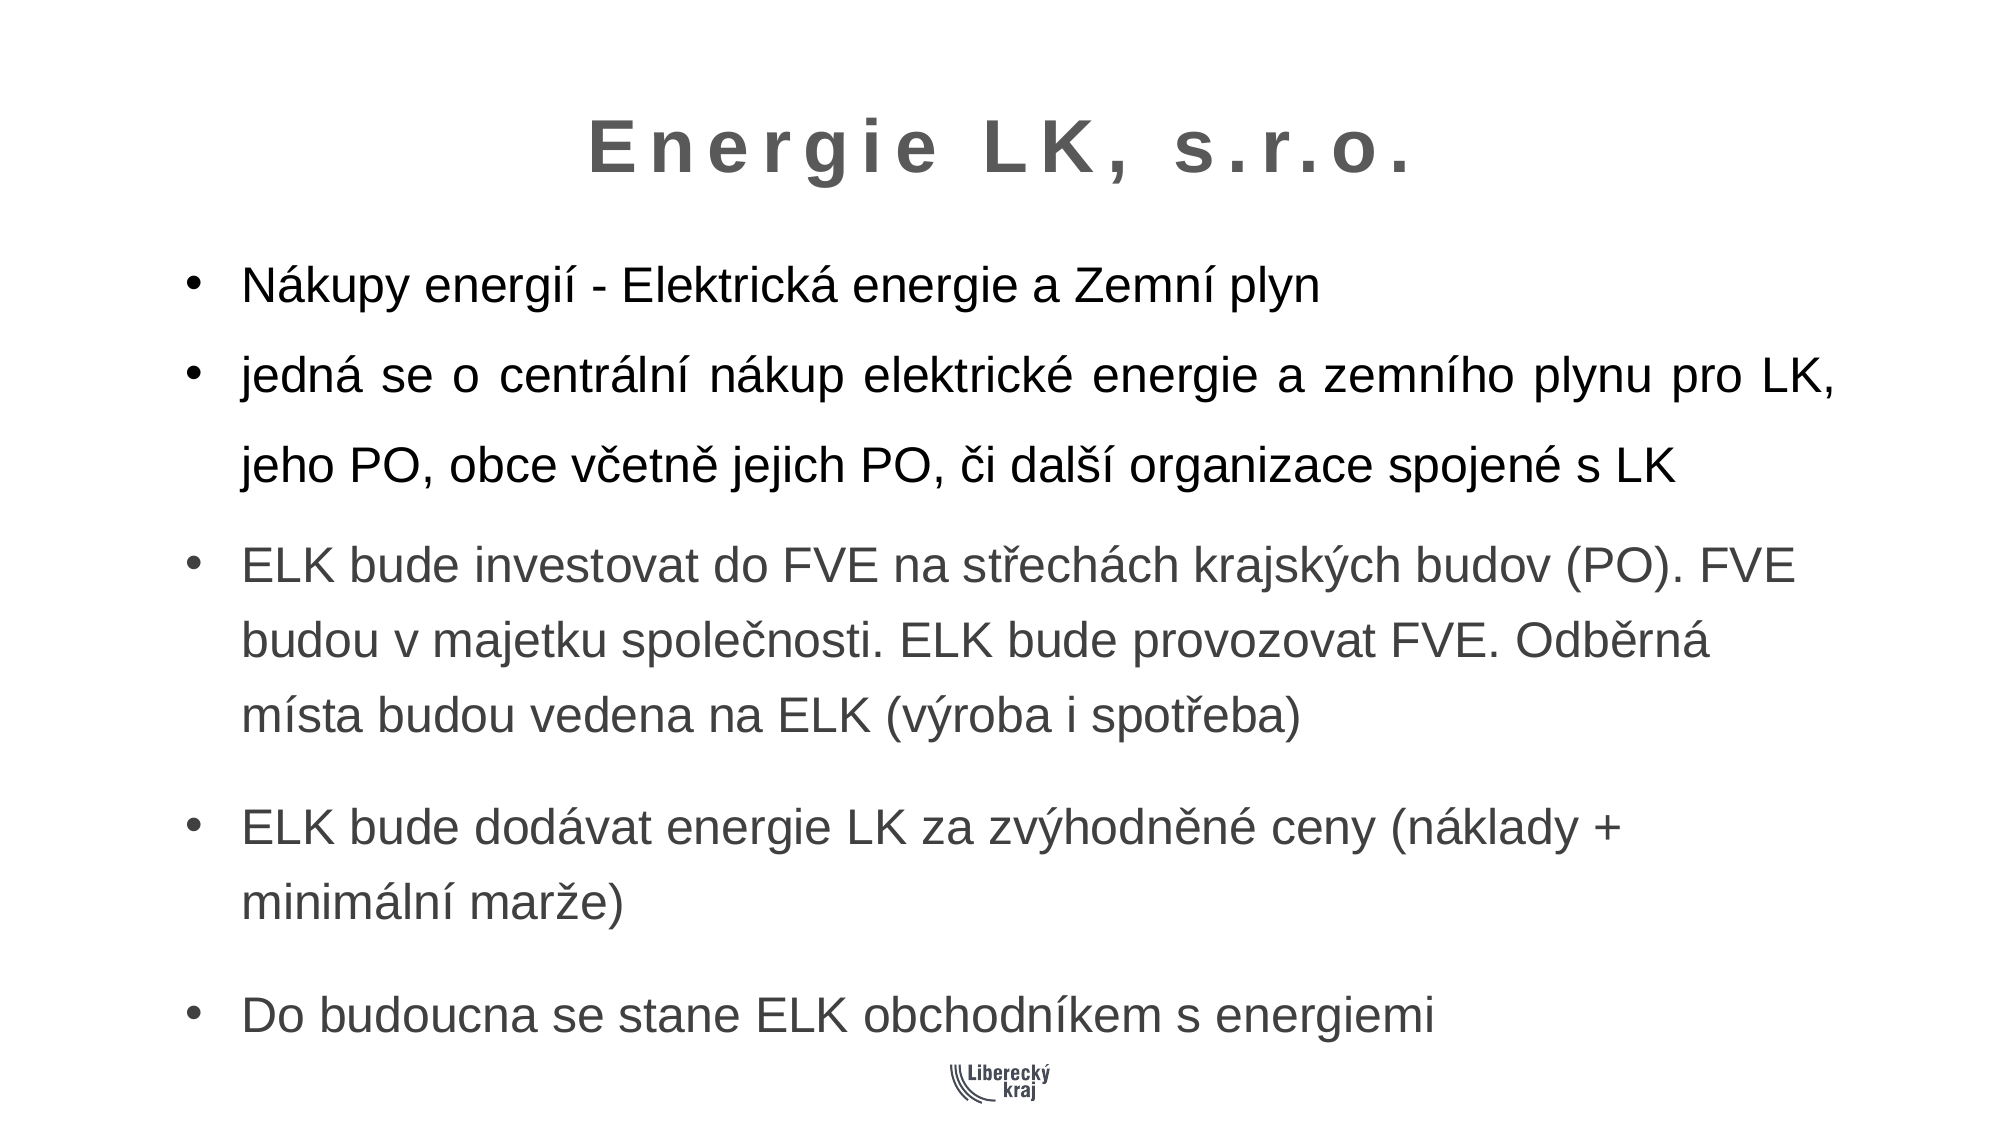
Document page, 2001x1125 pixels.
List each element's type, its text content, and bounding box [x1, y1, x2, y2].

text_box Nákupy energií - Elektrická energie a Zemní plyn jedná se o centrální nákup elektrické energie a zemního plynu pro LK, jeho PO, obce včetně jejich PO, či další organizace spojené s LK ELK bude investovat do FVE na střechách krajských budov (PO). FVE budou v majetku společnosti. ELK bude provozovat FVE. Odběrná místa budou vedena na ELK (výroba i spotřeba) ELK bude dodávat energie LK za zvýhodněné ceny (náklady + minimální marže) Do budoucna se stane ELK obchodníkem s energiemi [170, 214, 1853, 1050]
title Energie LK, s.r.o. [64, 100, 1948, 221]
picture [950, 1064, 1050, 1104]
